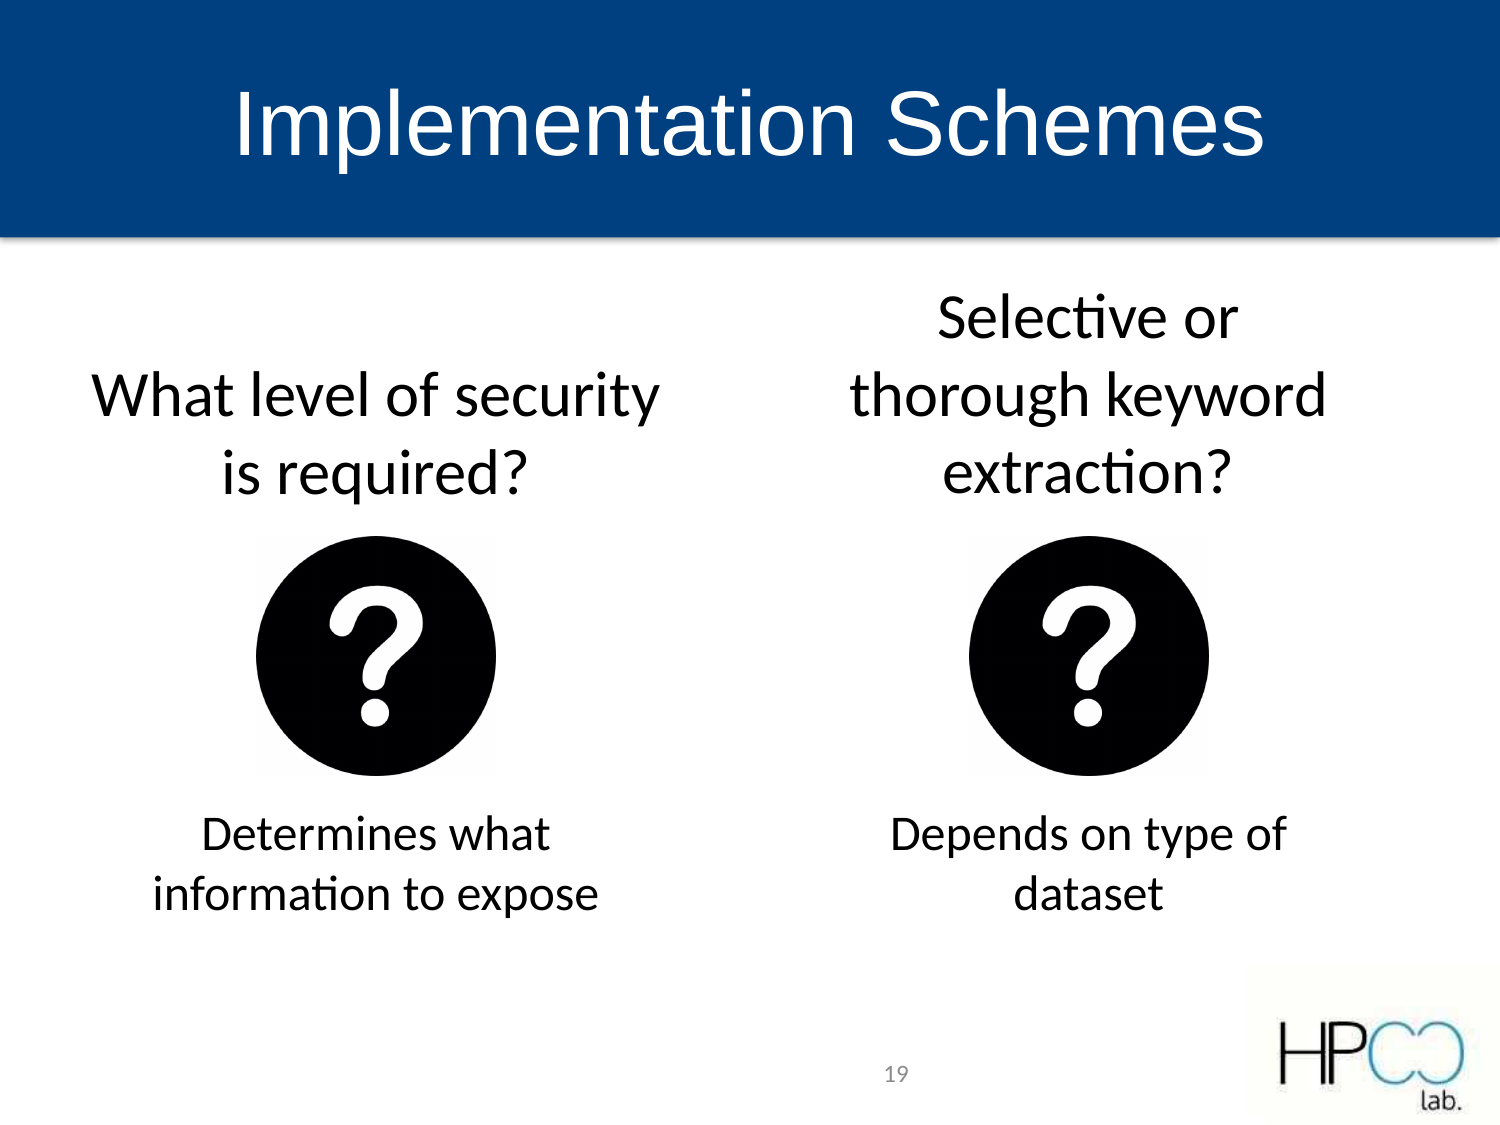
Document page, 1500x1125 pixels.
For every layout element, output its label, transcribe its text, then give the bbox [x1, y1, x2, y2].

picture [1245, 964, 1500, 1125]
text_box Depends on type of dataset [835, 793, 1342, 943]
title Implementation Schemes [75, 24, 1425, 213]
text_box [59, 344, 693, 943]
picture [969, 536, 1209, 776]
list Selective or thorough keyword extraction? [832, 267, 1345, 527]
slide_number 19 [573, 1042, 924, 1103]
